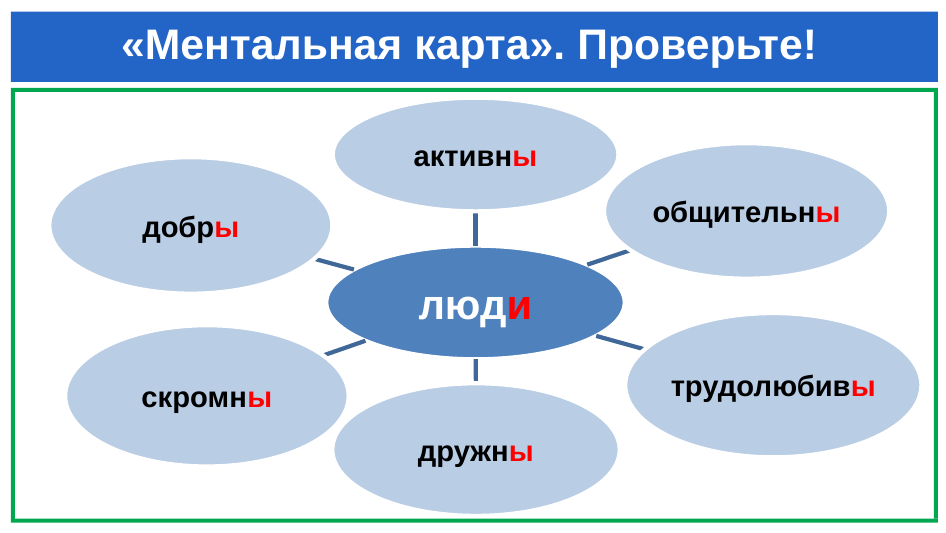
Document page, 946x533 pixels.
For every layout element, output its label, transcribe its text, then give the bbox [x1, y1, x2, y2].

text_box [27, 101, 931, 513]
title «Ментальная карта». Проверьте! [49, 16, 897, 69]
